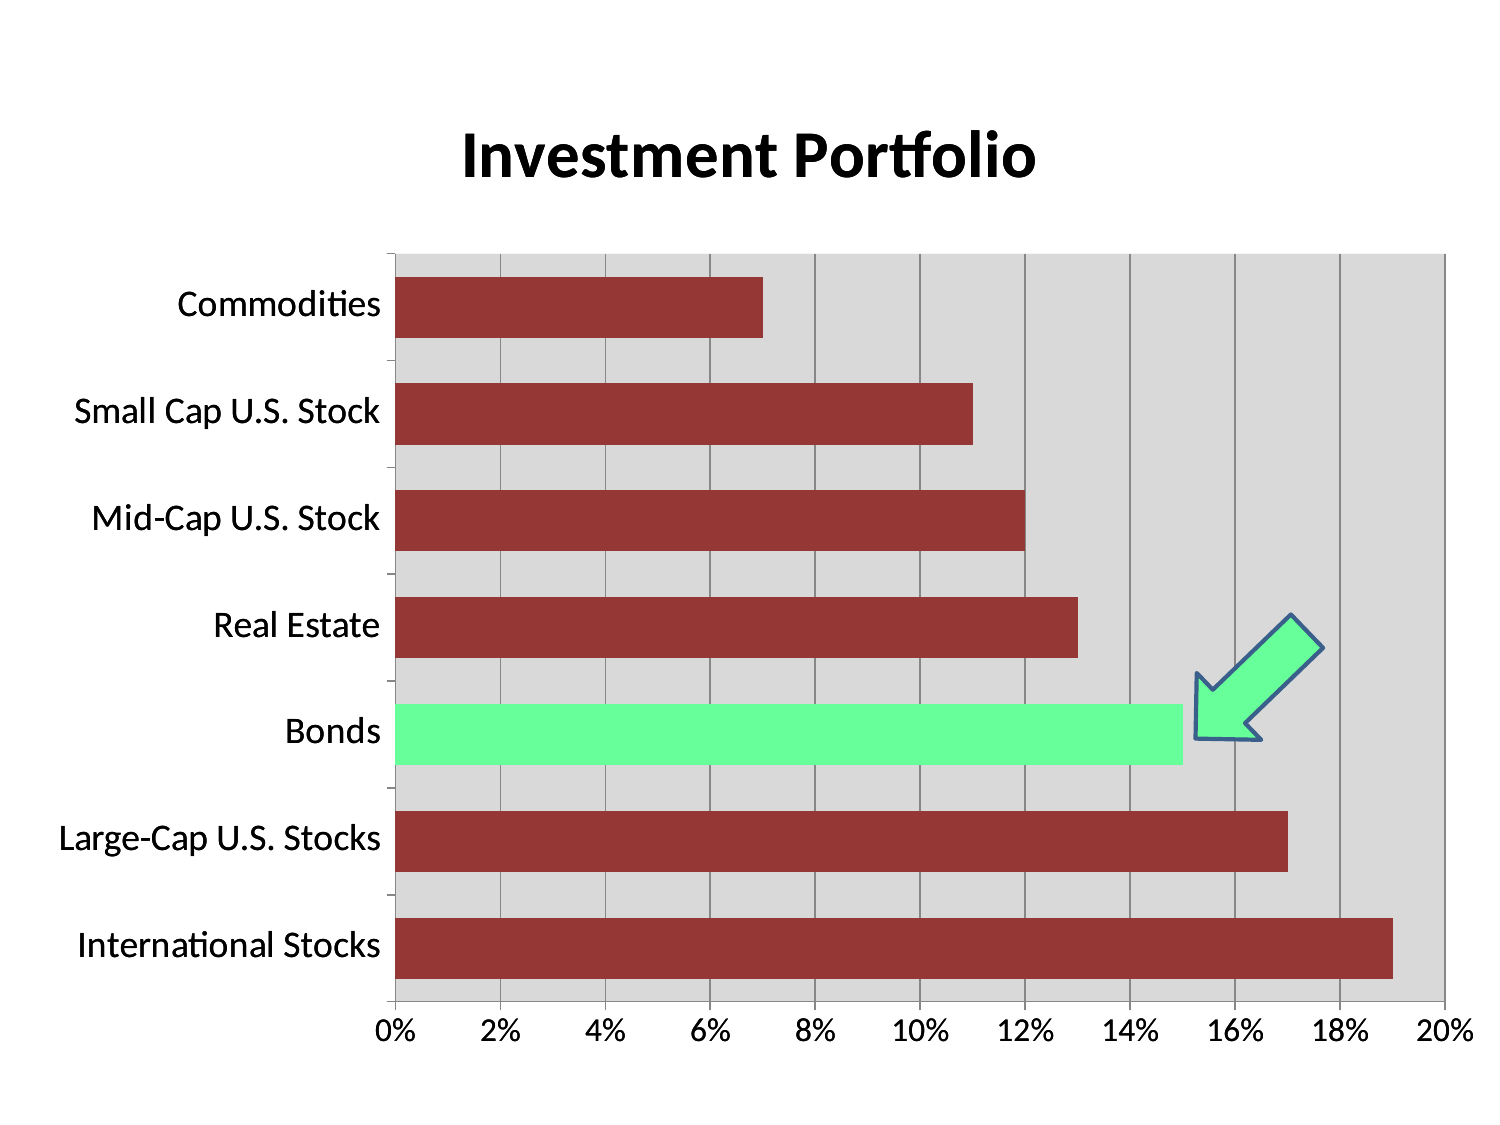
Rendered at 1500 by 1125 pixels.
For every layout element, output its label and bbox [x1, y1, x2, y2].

chart [0, 77, 1500, 1125]
